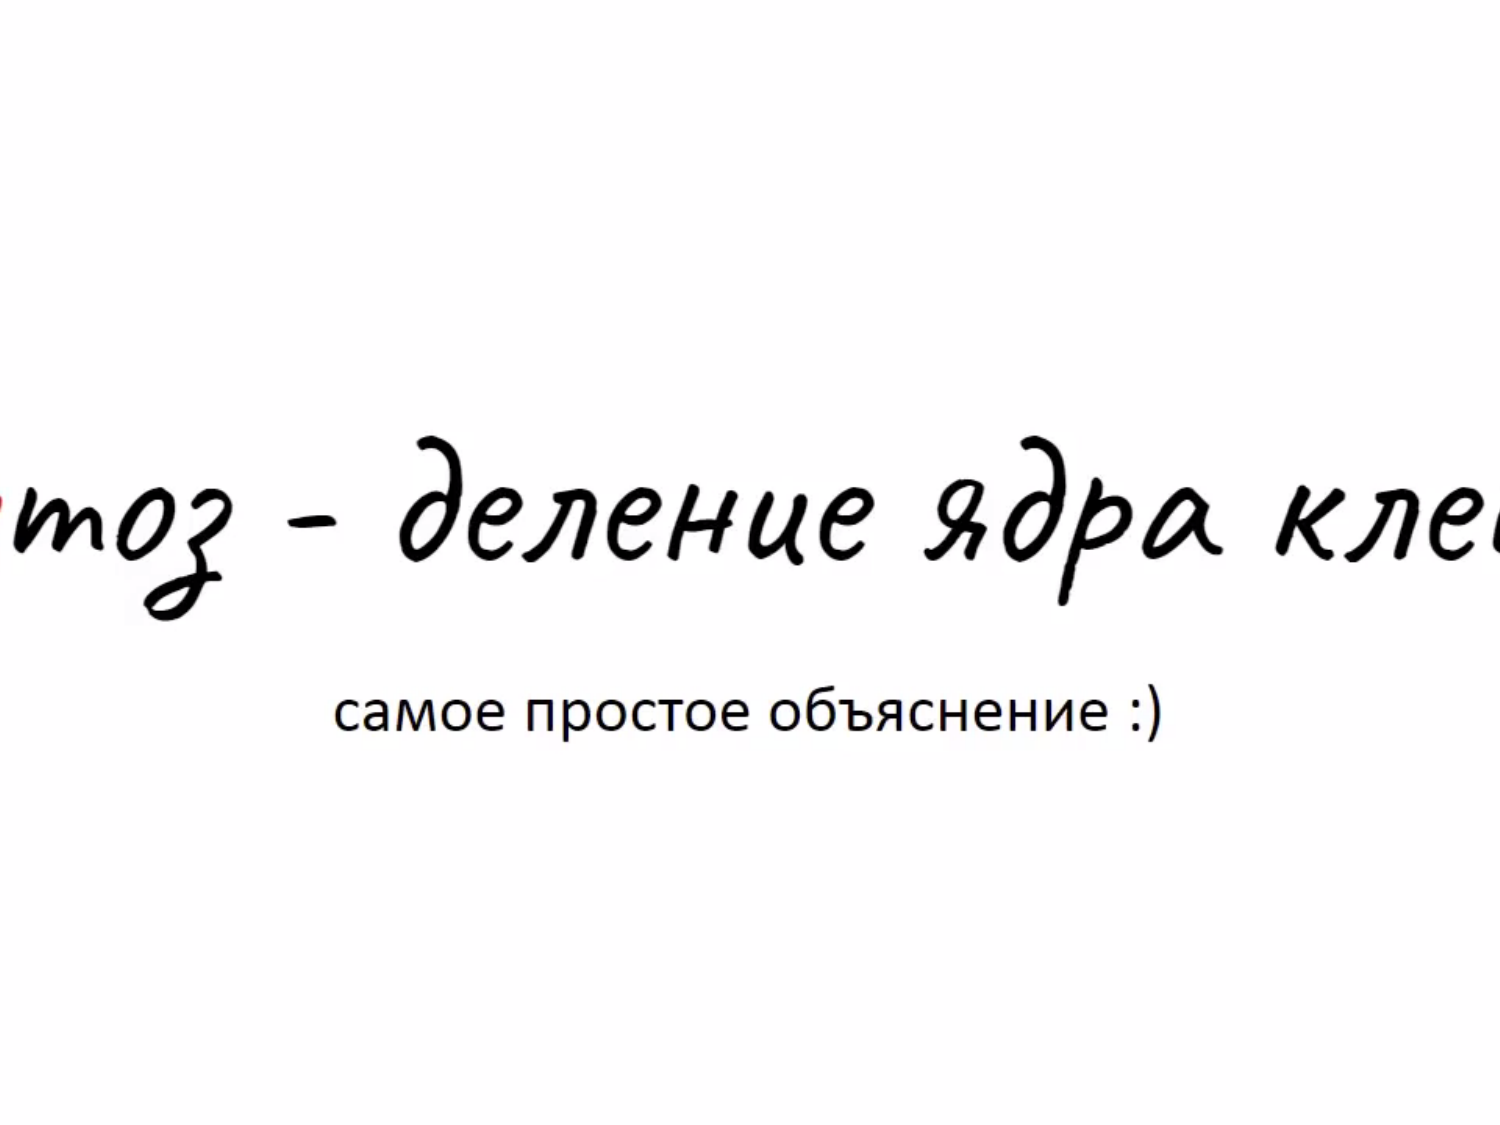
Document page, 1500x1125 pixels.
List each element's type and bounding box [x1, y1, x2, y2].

text_box [0, 0, 1500, 1125]
